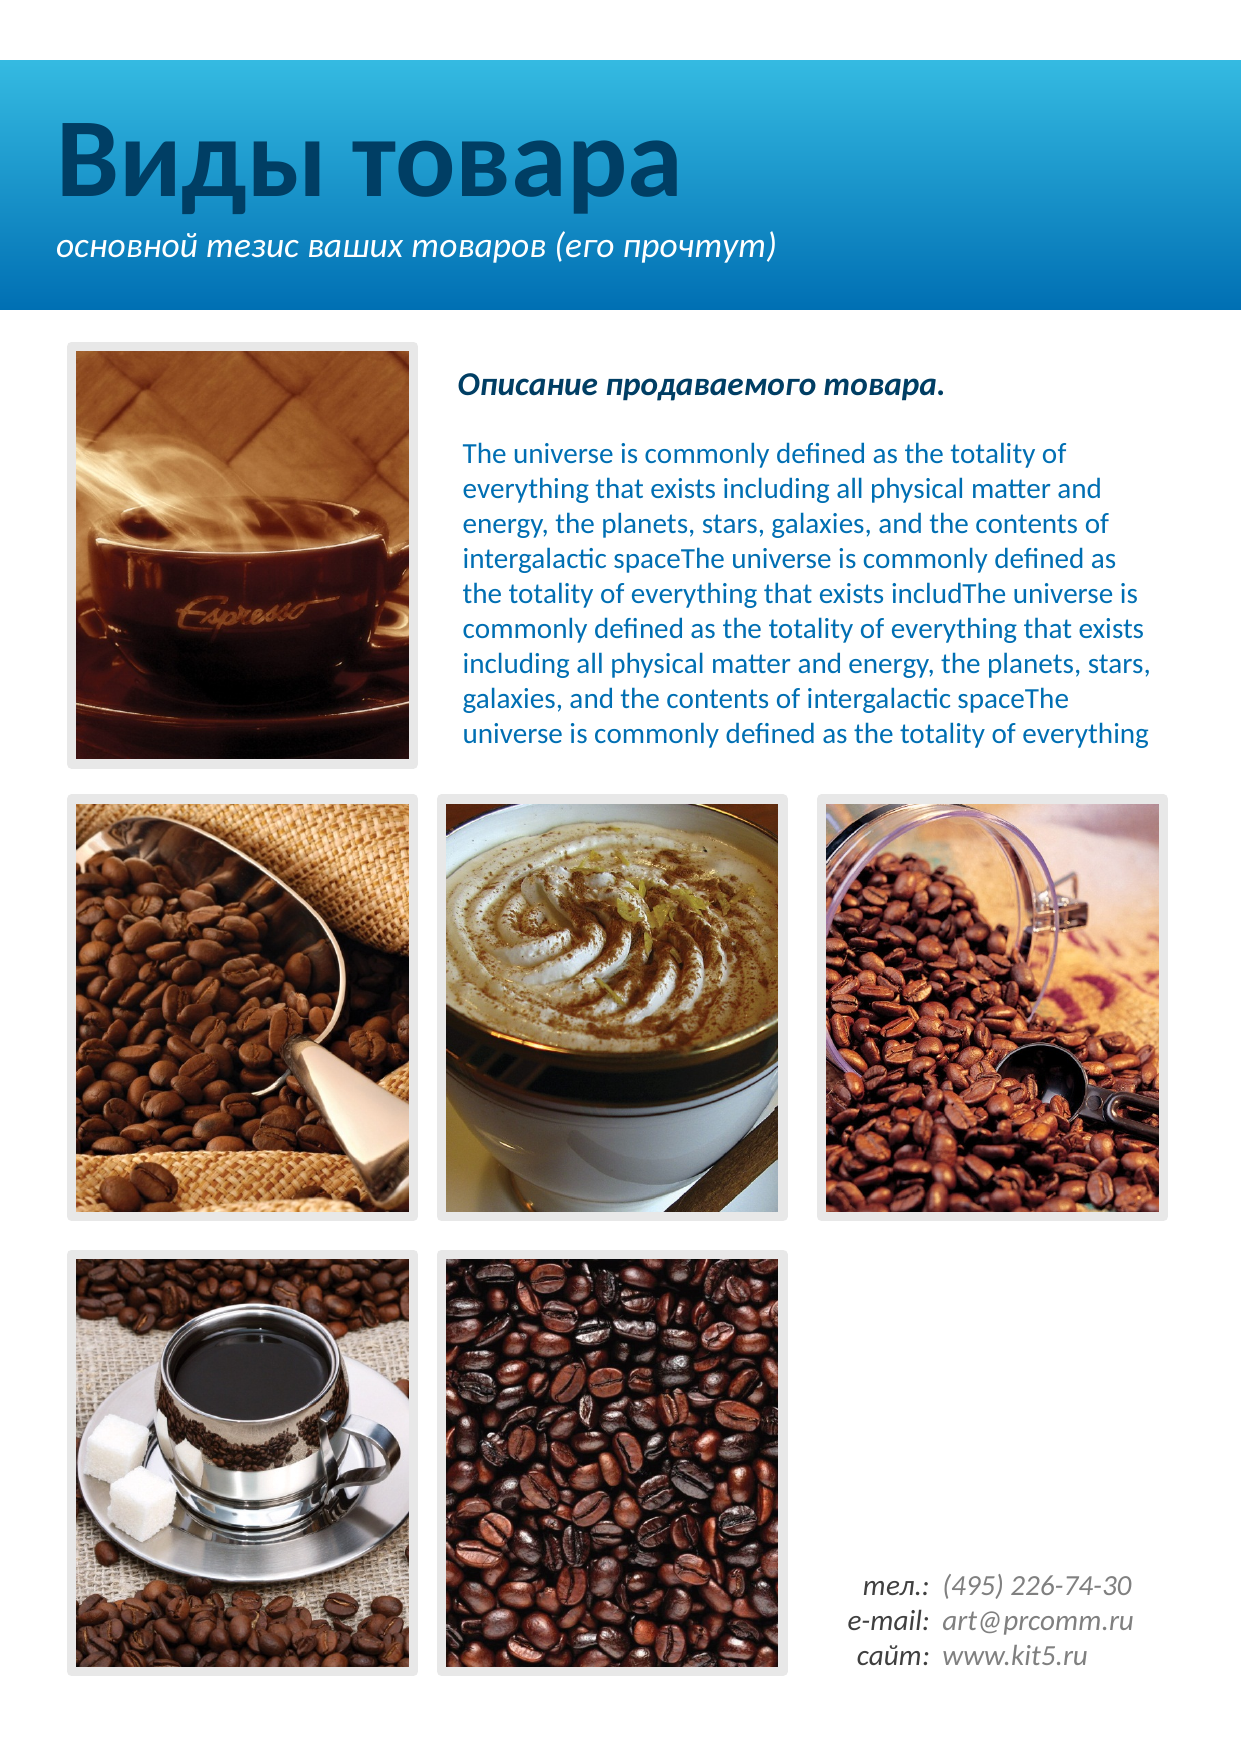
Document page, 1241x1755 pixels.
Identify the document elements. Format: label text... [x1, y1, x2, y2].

picture [445, 803, 779, 1213]
text_box [0, 59, 1241, 312]
text_box The universe is commonly defined as the totality of everything that exists including all physical matter and energy, the planets, stars, galaxies, and the contents of intergalactic spaceThe universe is commonly defined as the totality of everything that exists includThe universe is commonly defined as the totality of everything that exists including all physical matter and energy, the planets, stars, galaxies, and the contents of intergalactic spaceThe universe is commonly defined as the totality of everything [447, 427, 1176, 757]
text_box основной тезис ваших товаров (его прочтут) [41, 214, 1118, 272]
picture [826, 803, 1159, 1213]
picture [445, 1258, 779, 1667]
text_box тел.: e-mail: сайт: [731, 1559, 927, 1679]
picture [76, 803, 409, 1212]
text_box Виды товара [41, 76, 1101, 214]
text_box (495) 226-74-30 art@prcomm.ru www.kit5.ru [927, 1559, 1188, 1679]
text_box Описание продаваемого товара. [442, 354, 1121, 410]
picture [76, 350, 409, 760]
picture [76, 1258, 409, 1668]
